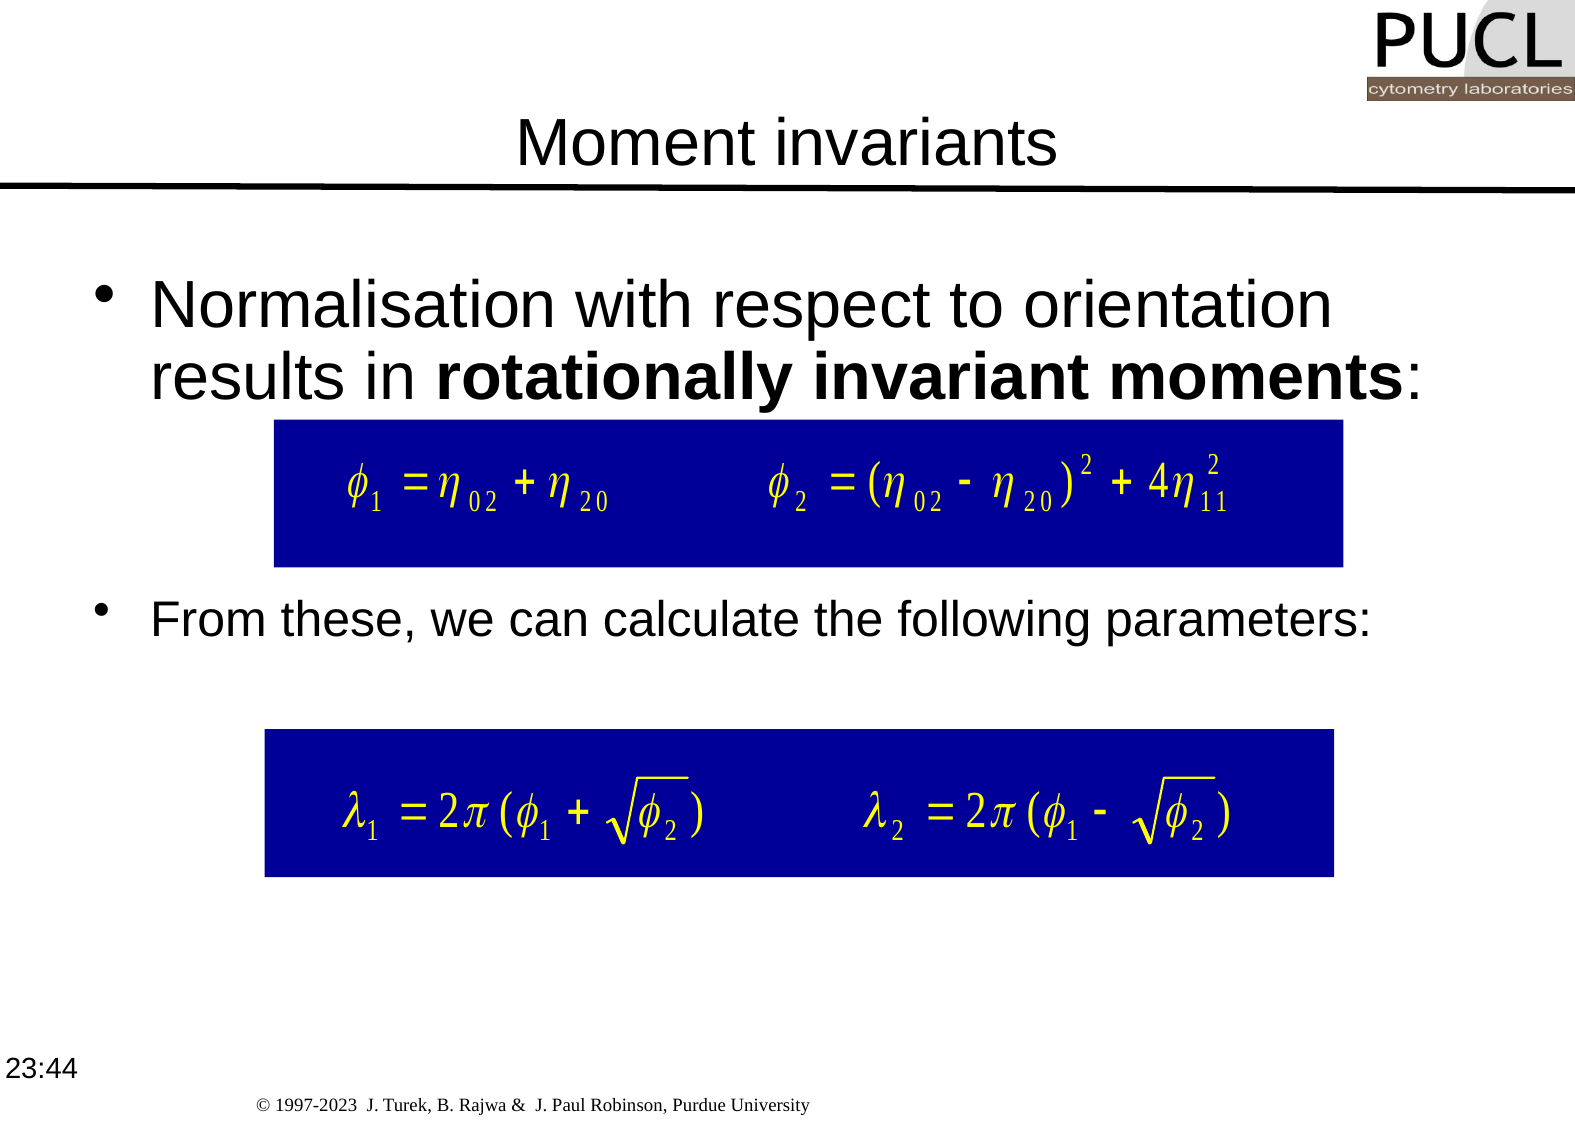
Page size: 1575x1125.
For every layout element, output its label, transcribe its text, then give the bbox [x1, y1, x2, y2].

title Moment invariants [78, 89, 1497, 189]
text_box [264, 730, 1335, 878]
list Normalisation with respect to orientation results in rotationally invariant moments: [78, 262, 1497, 428]
picture [1367, 0, 1575, 101]
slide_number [0, 1041, 168, 1090]
text_box [273, 428, 1344, 568]
list From these, we can calculate the following parameters: [78, 578, 1497, 730]
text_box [341, 441, 1233, 522]
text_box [333, 766, 1242, 851]
